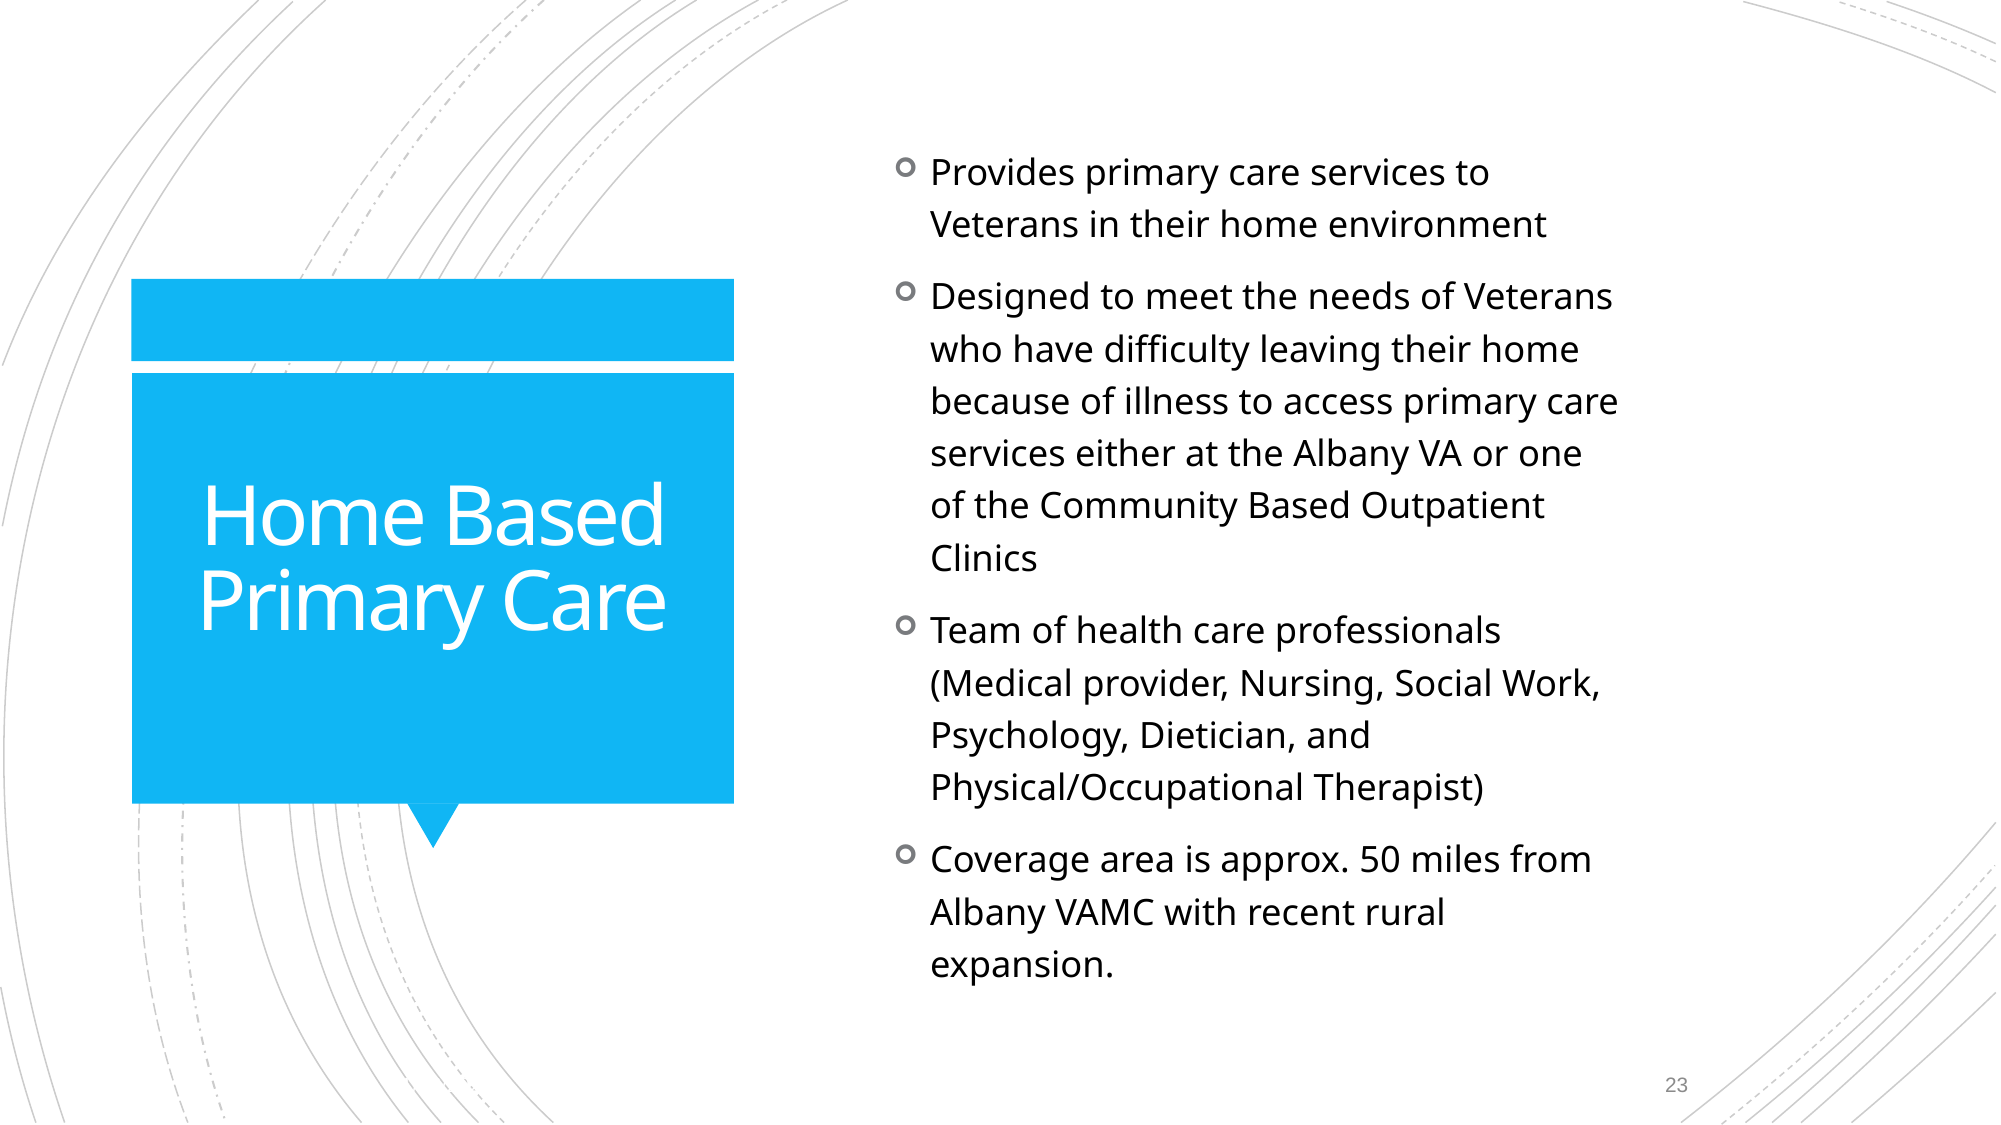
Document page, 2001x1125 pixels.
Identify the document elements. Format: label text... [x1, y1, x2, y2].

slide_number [376, 1061, 641, 1107]
slide_number 22 [1583, 1061, 1704, 1107]
list Provides primary care services to Veterans in their home environment Designed to meet the needs of Veterans who have difficulty leaving their home because of illness to access primary care services either at the Albany VA or one of the Community Based Outpatient Clinics Team of health care professionals (Medical provider, Nursing, Social Work, Psychology, Dietician, and Physical/Occupational Therapist) Coverage area is approx. 50 miles from Albany VAMC with recent rural expansion. [878, 131, 1635, 993]
title Home Based Primary Care [91, 131, 775, 993]
